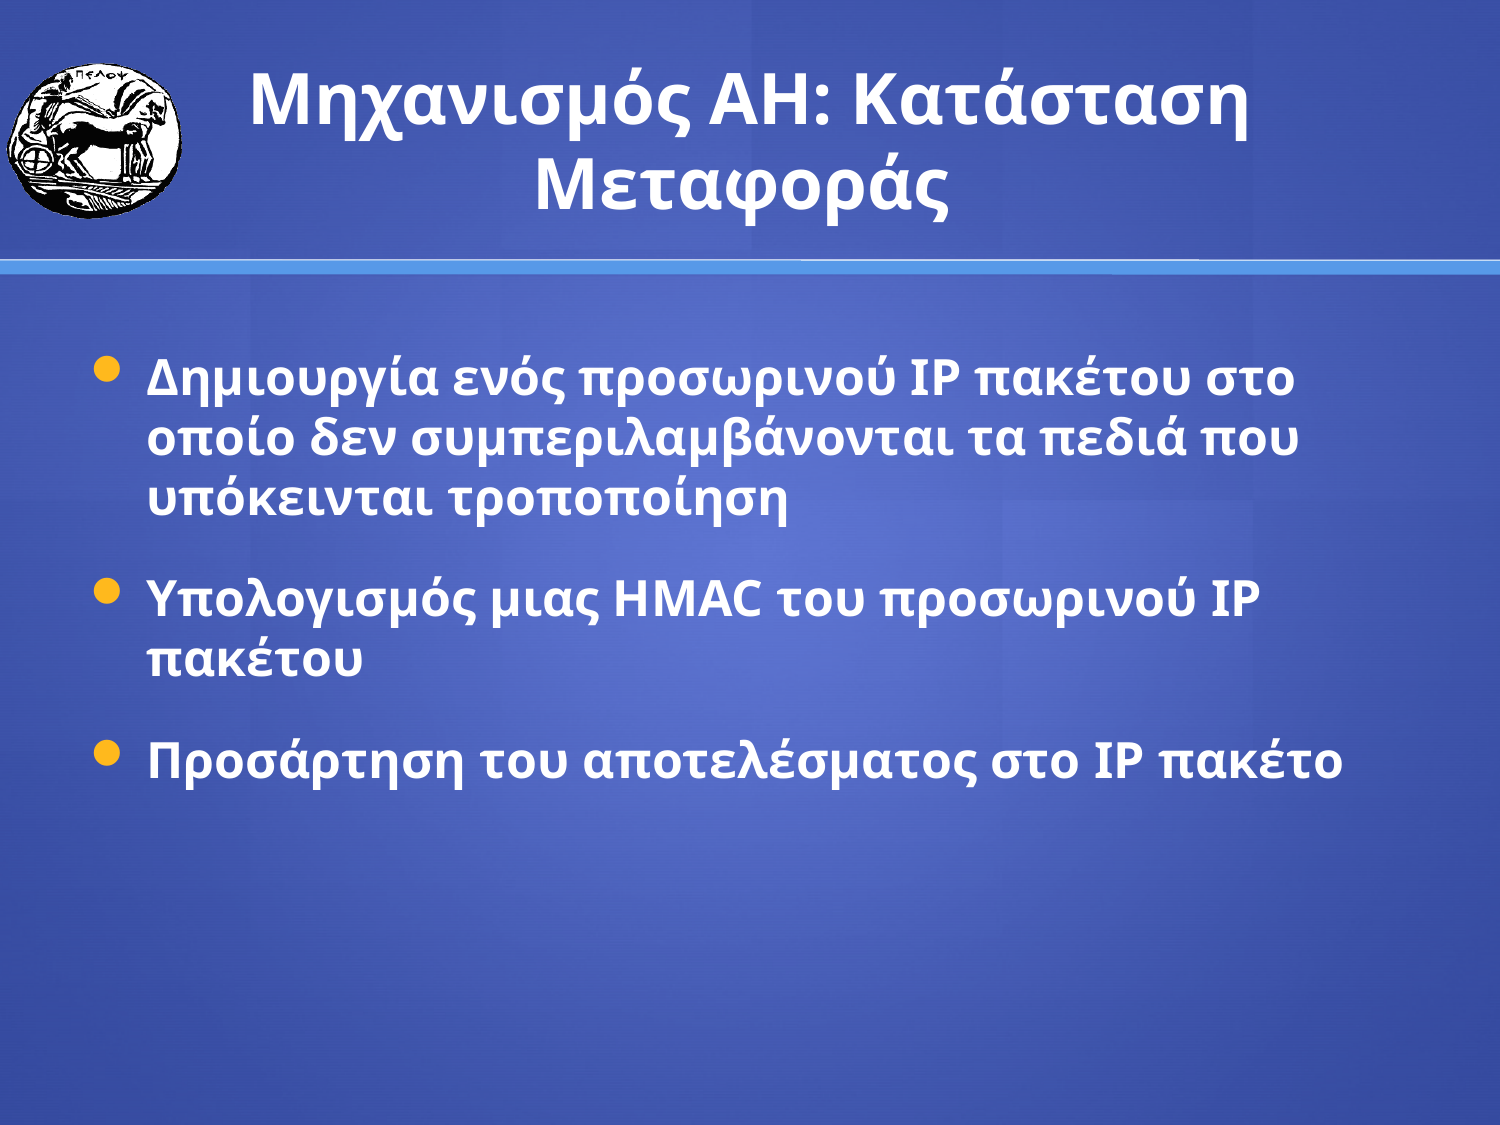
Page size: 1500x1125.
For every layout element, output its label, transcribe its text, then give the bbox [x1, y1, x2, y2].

title Μηχανισμός ΑΗ: Κατάσταση Μεταφοράς [75, 45, 1425, 233]
picture [0, 57, 75, 225]
list Δημιουργία ενός προσωρινού IP πακέτου στο οποίο δεν συμπεριλαμβάνονται τα πεδιά που υπόκεινται τροποποίηση Υπολογισμός μιας HMAC του προσωρινού IP πακέτου Προσάρτηση του αποτελέσματος στο IP πακέτο [75, 337, 1425, 988]
